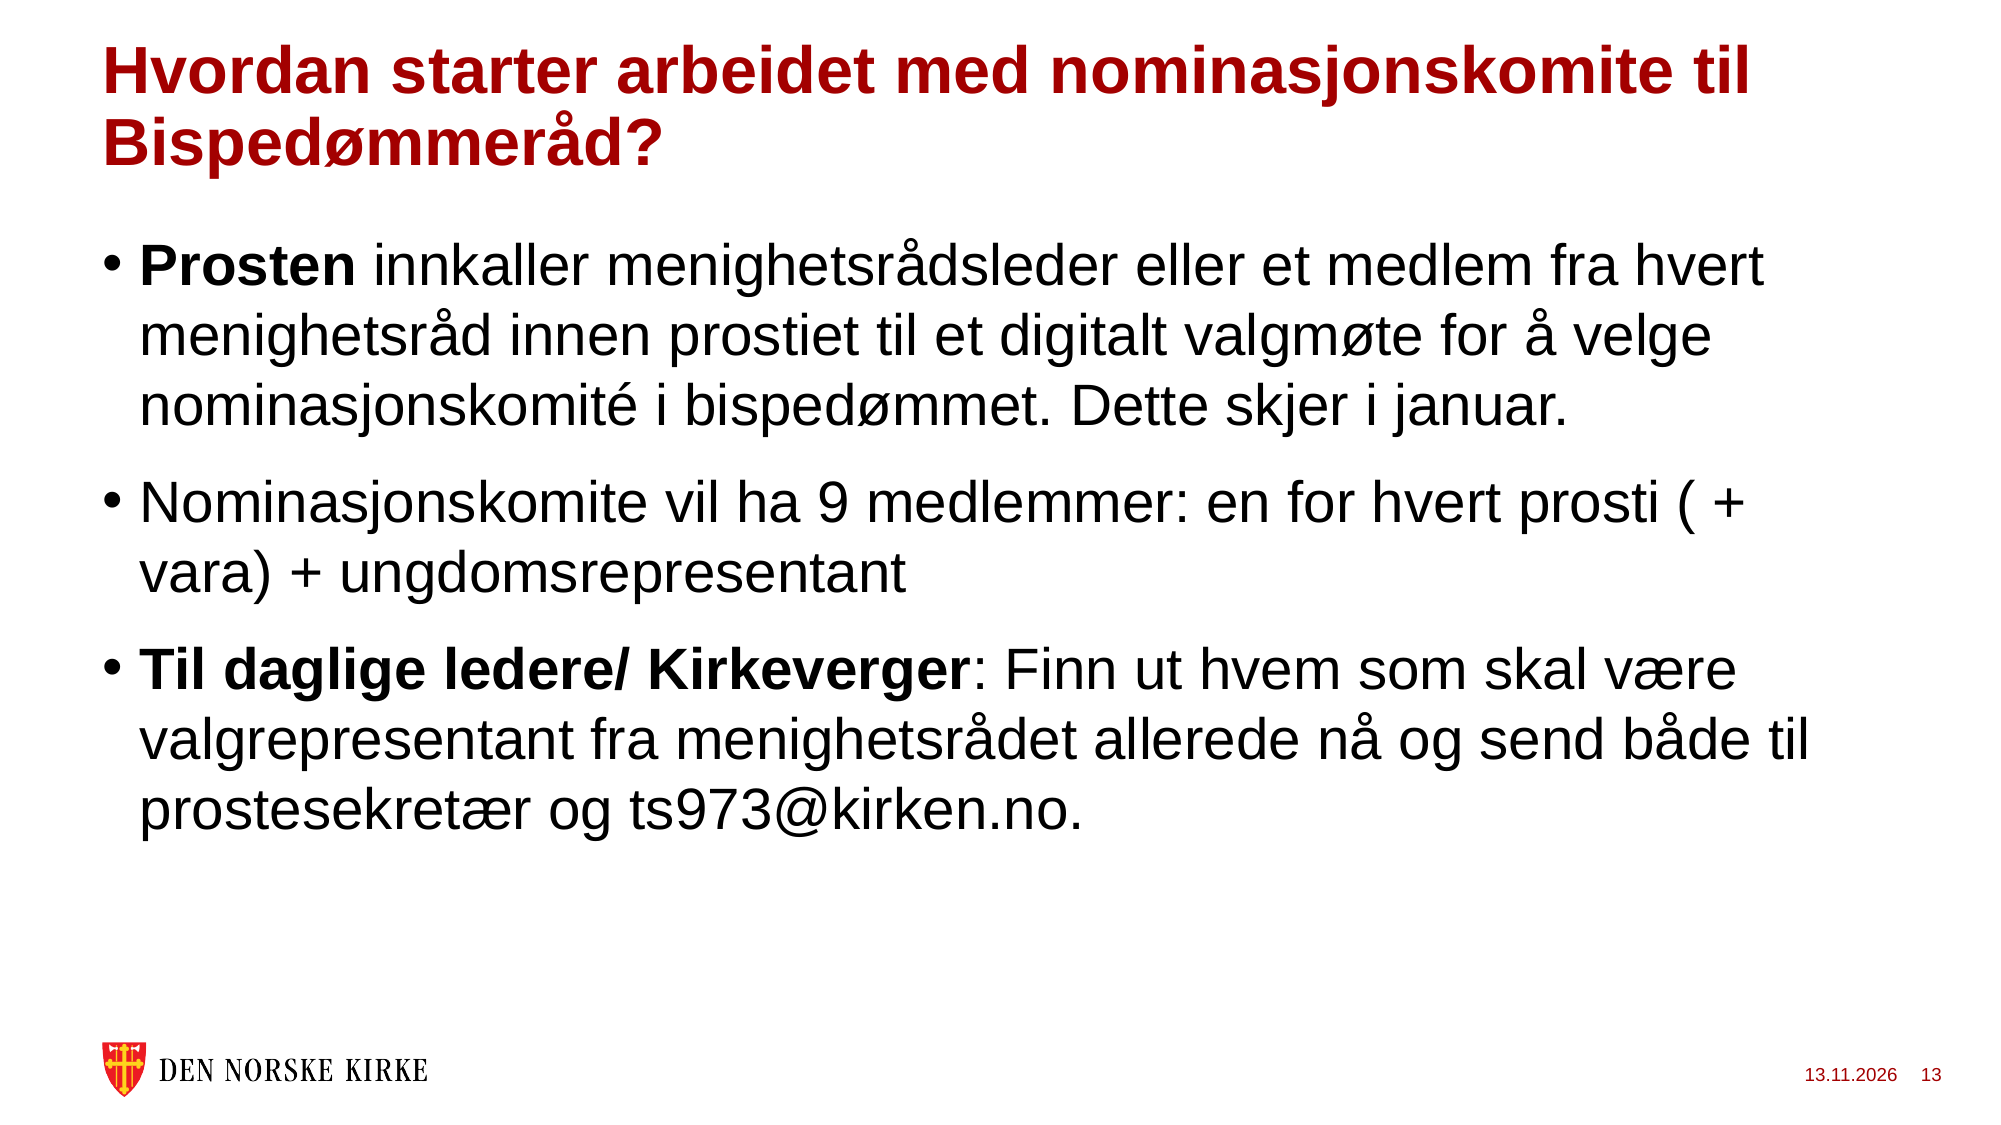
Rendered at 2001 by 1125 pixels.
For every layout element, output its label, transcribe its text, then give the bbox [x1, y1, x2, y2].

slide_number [1719, 1056, 1898, 1091]
slide_number 13 [1920, 1056, 1978, 1091]
list Prosten innkaller menighetsrådsleder eller et medlem fra hvert menighetsråd innen prostiet til et digitalt valgmøte for å velge nominasjonskomité i bispedømmet. Dette skjer i januar. Nominasjonskomite vil ha 9 medlemmer: en for hvert prosti ( + vara) + ungdomsrepresentant Til daglige ledere/ Kirkeverger: Finn ut hvem som skal være valgrepresentant fra menighetsrådet allerede nå og send både til prostesekretær og ts973@kirken.no. [102, 227, 1898, 994]
picture [102, 1042, 427, 1097]
title Hvordan starter arbeidet med nominasjonskomite til Bispedømmeråd? [102, 36, 1898, 179]
